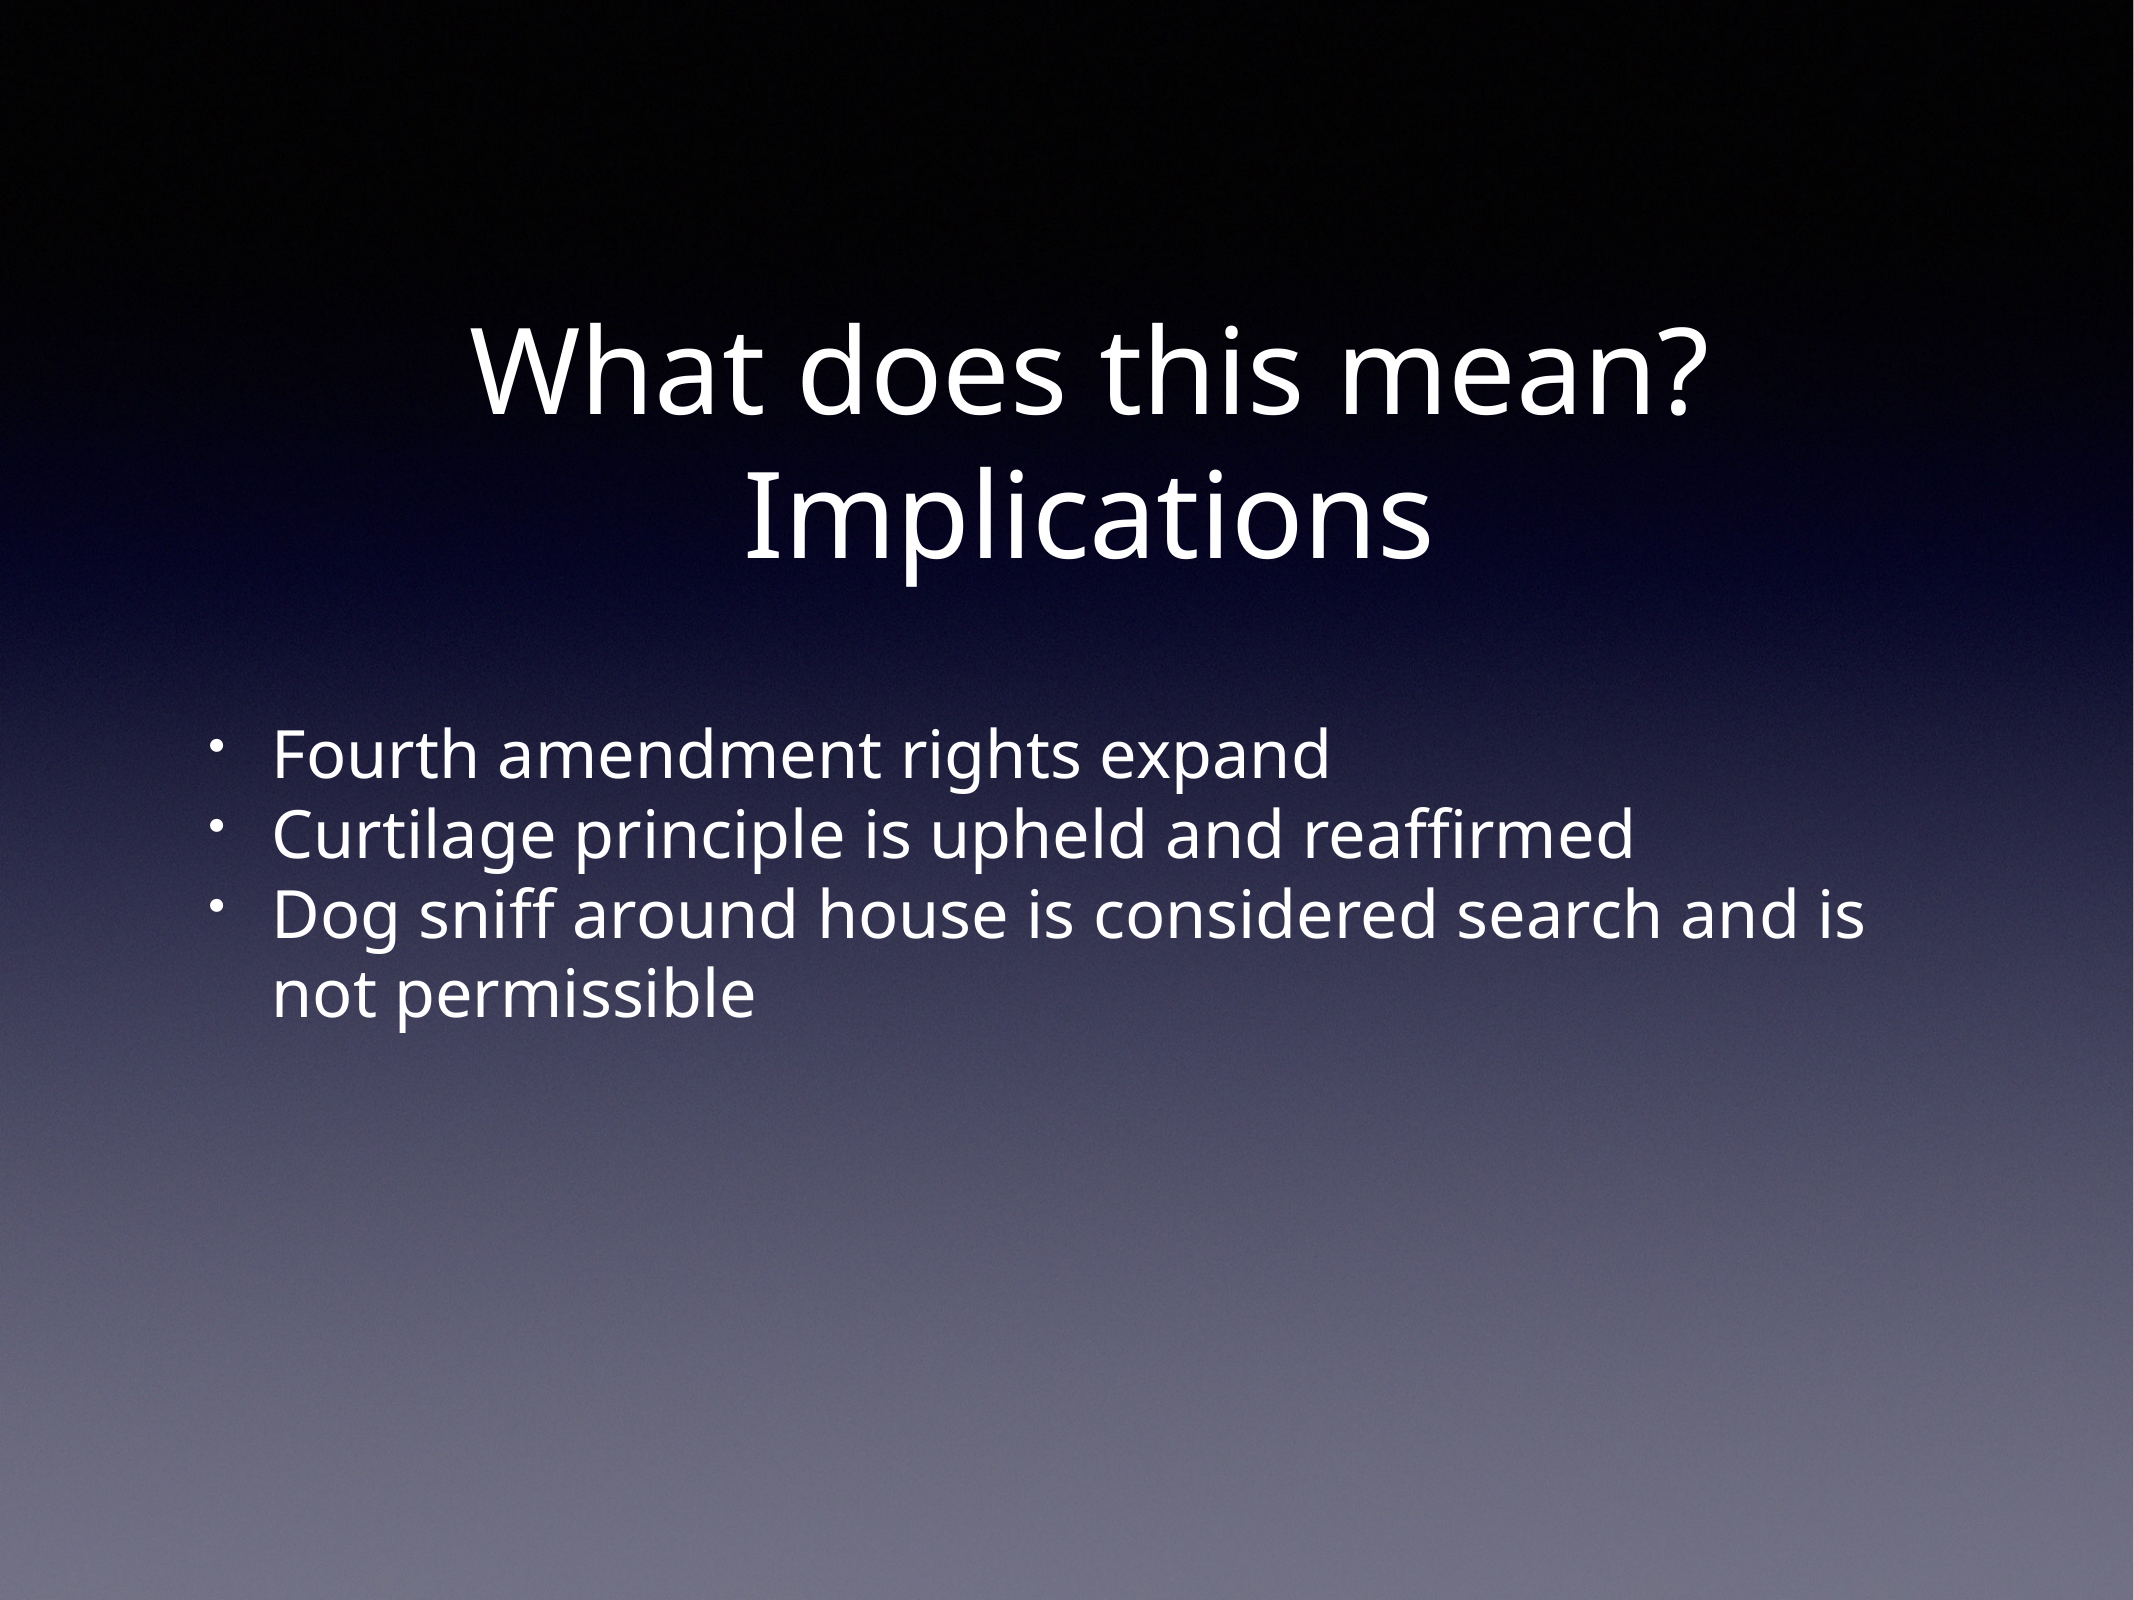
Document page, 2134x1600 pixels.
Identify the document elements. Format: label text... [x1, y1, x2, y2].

list Fourth amendment rights expand Curtilage principle is upheld and reaffirmed Dog sniff around house is considered search and is not permissible [207, 710, 1926, 1600]
picture [0, 0, 2134, 1600]
title What does this mean? Implications [230, 278, 1949, 583]
